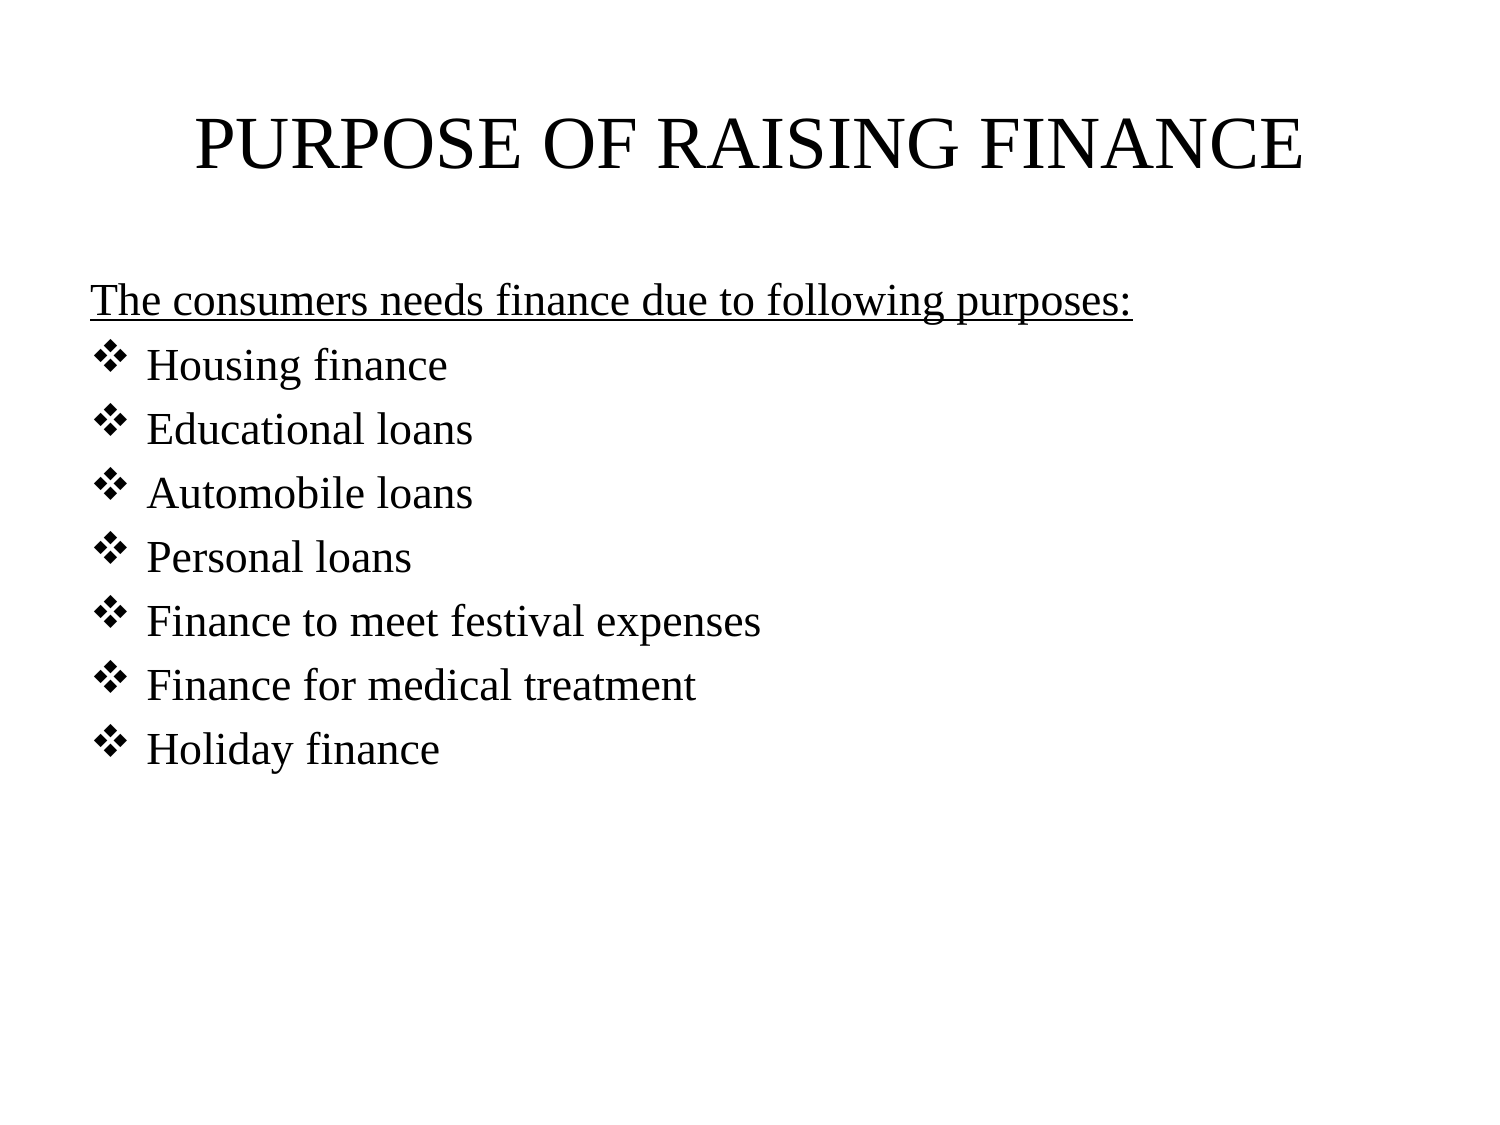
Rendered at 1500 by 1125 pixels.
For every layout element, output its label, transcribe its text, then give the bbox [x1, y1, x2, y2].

title PURPOSE OF RAISING FINANCE [75, 45, 1425, 233]
list The consumers needs finance due to following purposes: Housing finance Educational loans Automobile loans Personal loans Finance to meet festival expenses Finance for medical treatment Holiday finance [75, 262, 1425, 1005]
